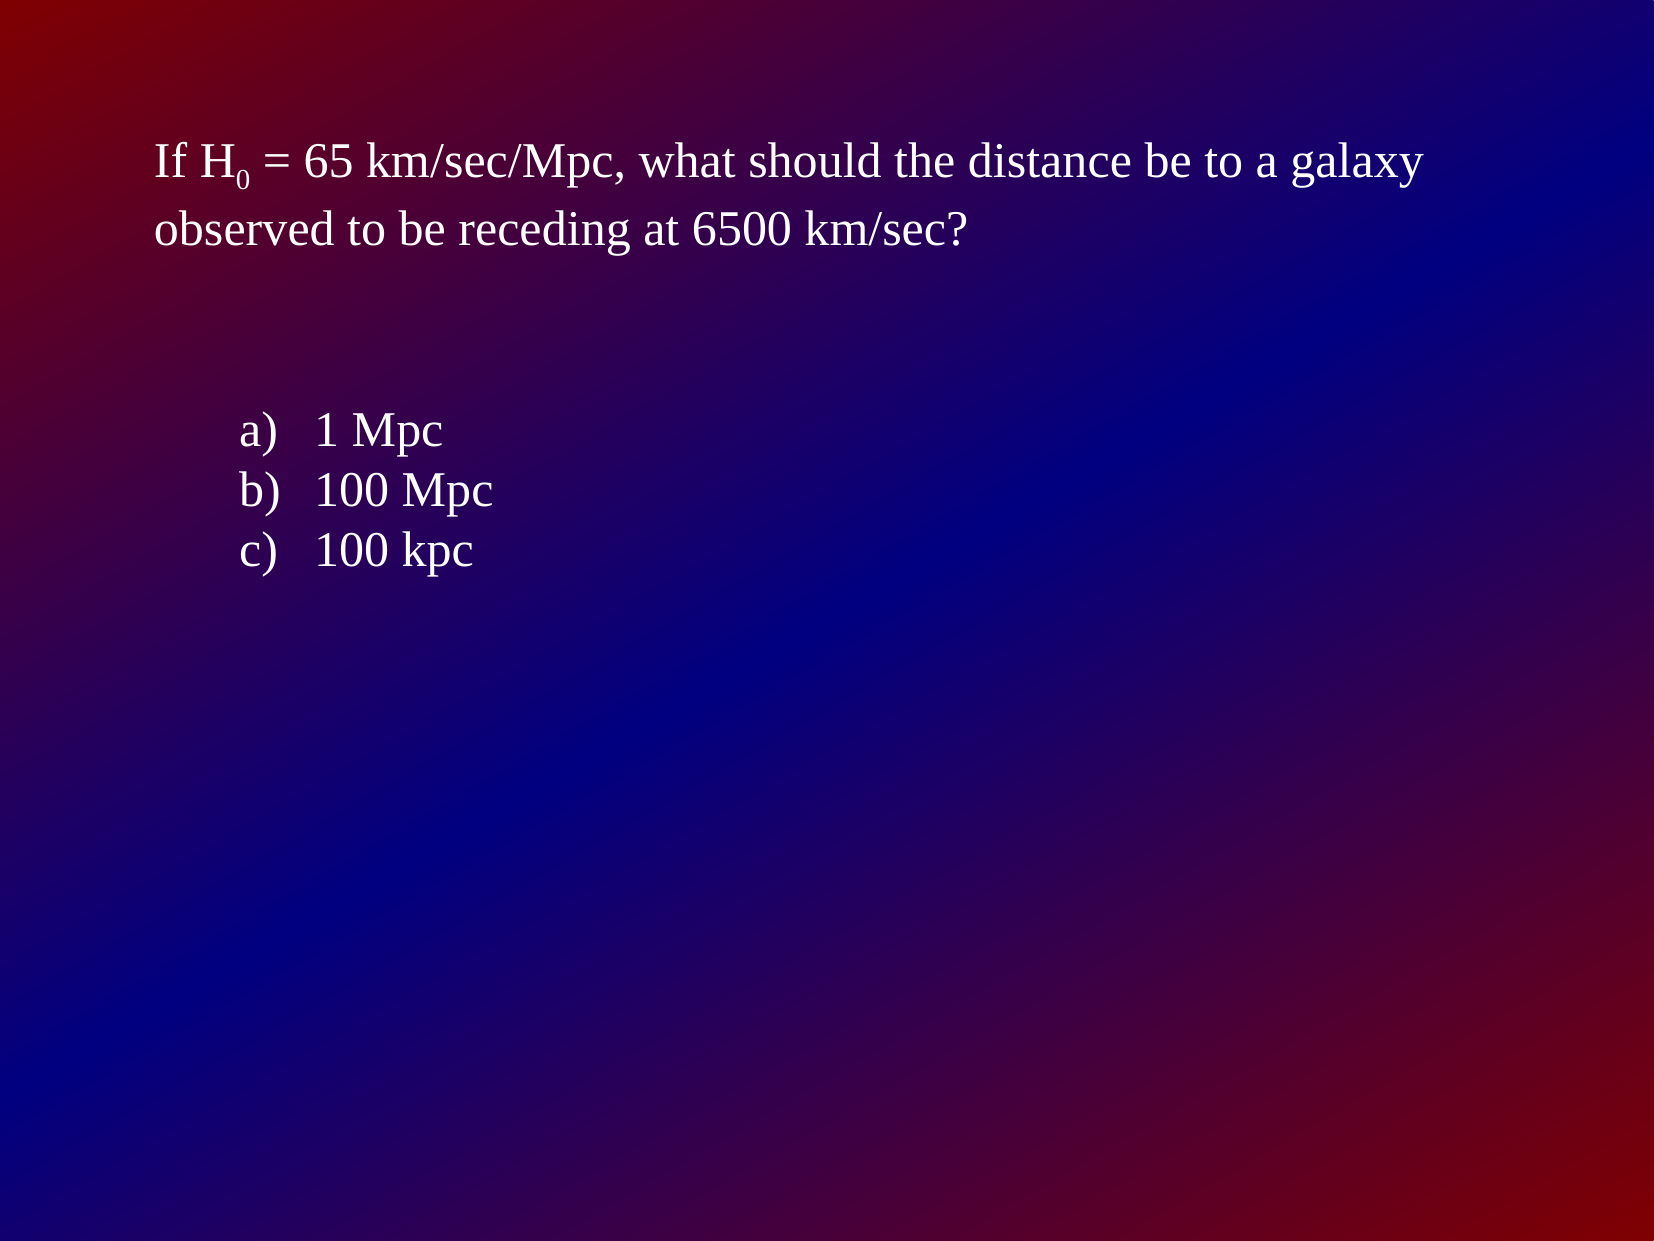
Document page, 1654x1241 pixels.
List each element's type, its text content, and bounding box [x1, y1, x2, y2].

text_box 1 Mpc 100 Mpc 100 kpc [224, 389, 509, 584]
text_box If H0 = 65 km/sec/Mpc, what should the distance be to a galaxy observed to be receding at 6500 km/sec? [139, 120, 1440, 263]
